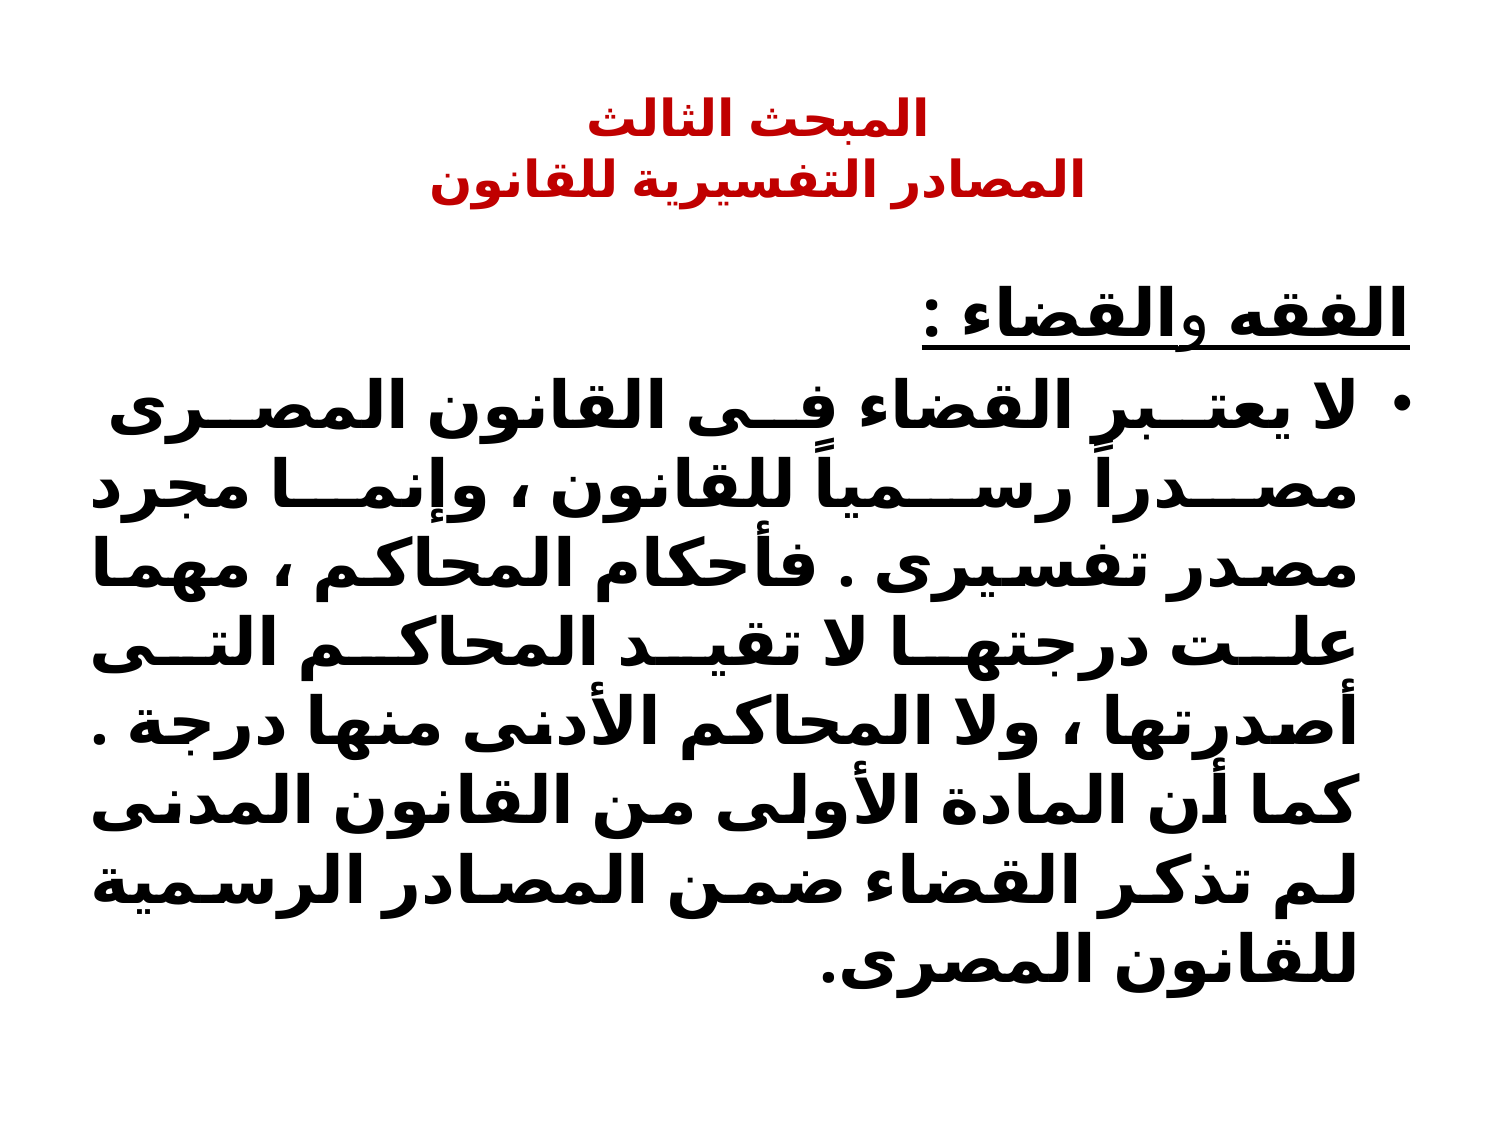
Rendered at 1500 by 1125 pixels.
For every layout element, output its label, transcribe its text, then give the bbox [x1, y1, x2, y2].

title المبحث الثالث المصادر التفسيرية للقانون [76, 78, 1427, 266]
list الفقه والقضاء : لا يعتبر القضاء فى القانون المصرى مصدراً رسمياً للقانون ، وإنما مجرد مصدر تفسيرى . فأحكام المحاكم ، مهما علت درجتها لا تقيد المحاكم التى أصدرتها ، ولا المحاكم الأدنى منها درجة . كما أن المادة الأولى من القانون المدنى لم تذكر القضاء ضمن المصادر الرسمية للقانون المصرى. [75, 262, 1425, 1005]
